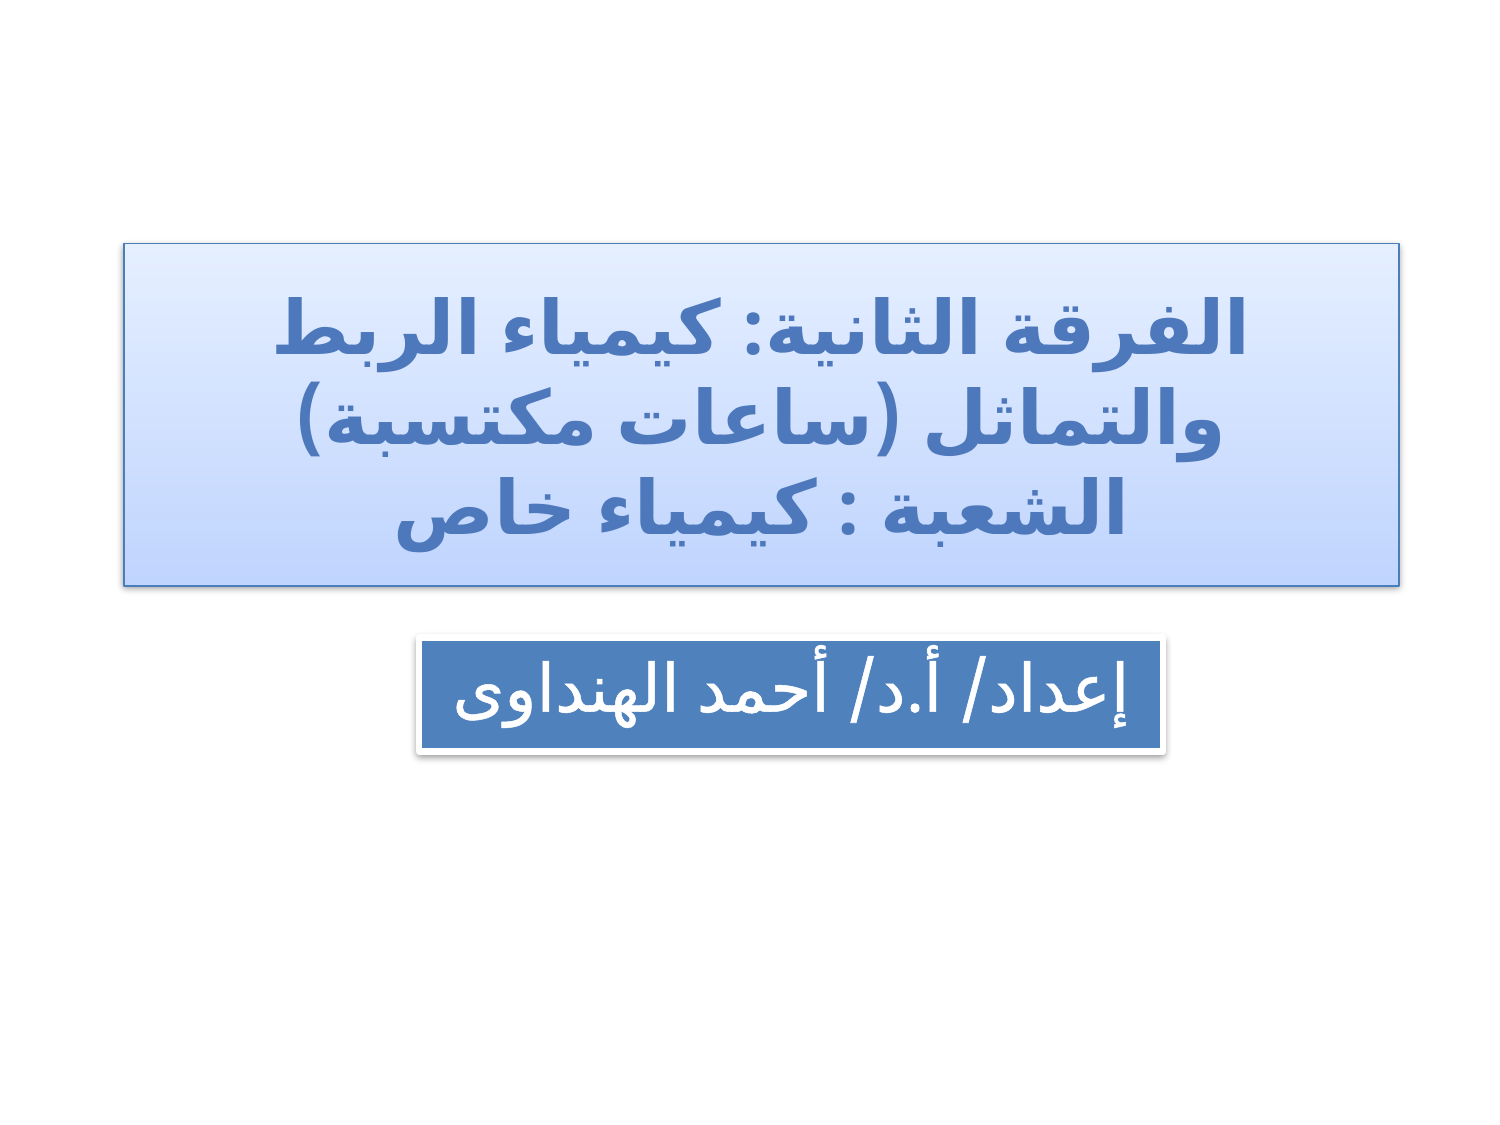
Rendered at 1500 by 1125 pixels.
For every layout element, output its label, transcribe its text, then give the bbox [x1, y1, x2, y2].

title الفرقة الثانية: كيمياء الربط والتماثل (ساعات مكتسبة) الشعبة : كيمياء خاص [123, 243, 1400, 587]
subtitle إعداد/ أ.د/ أحمد الهنداوى [416, 634, 1166, 755]
